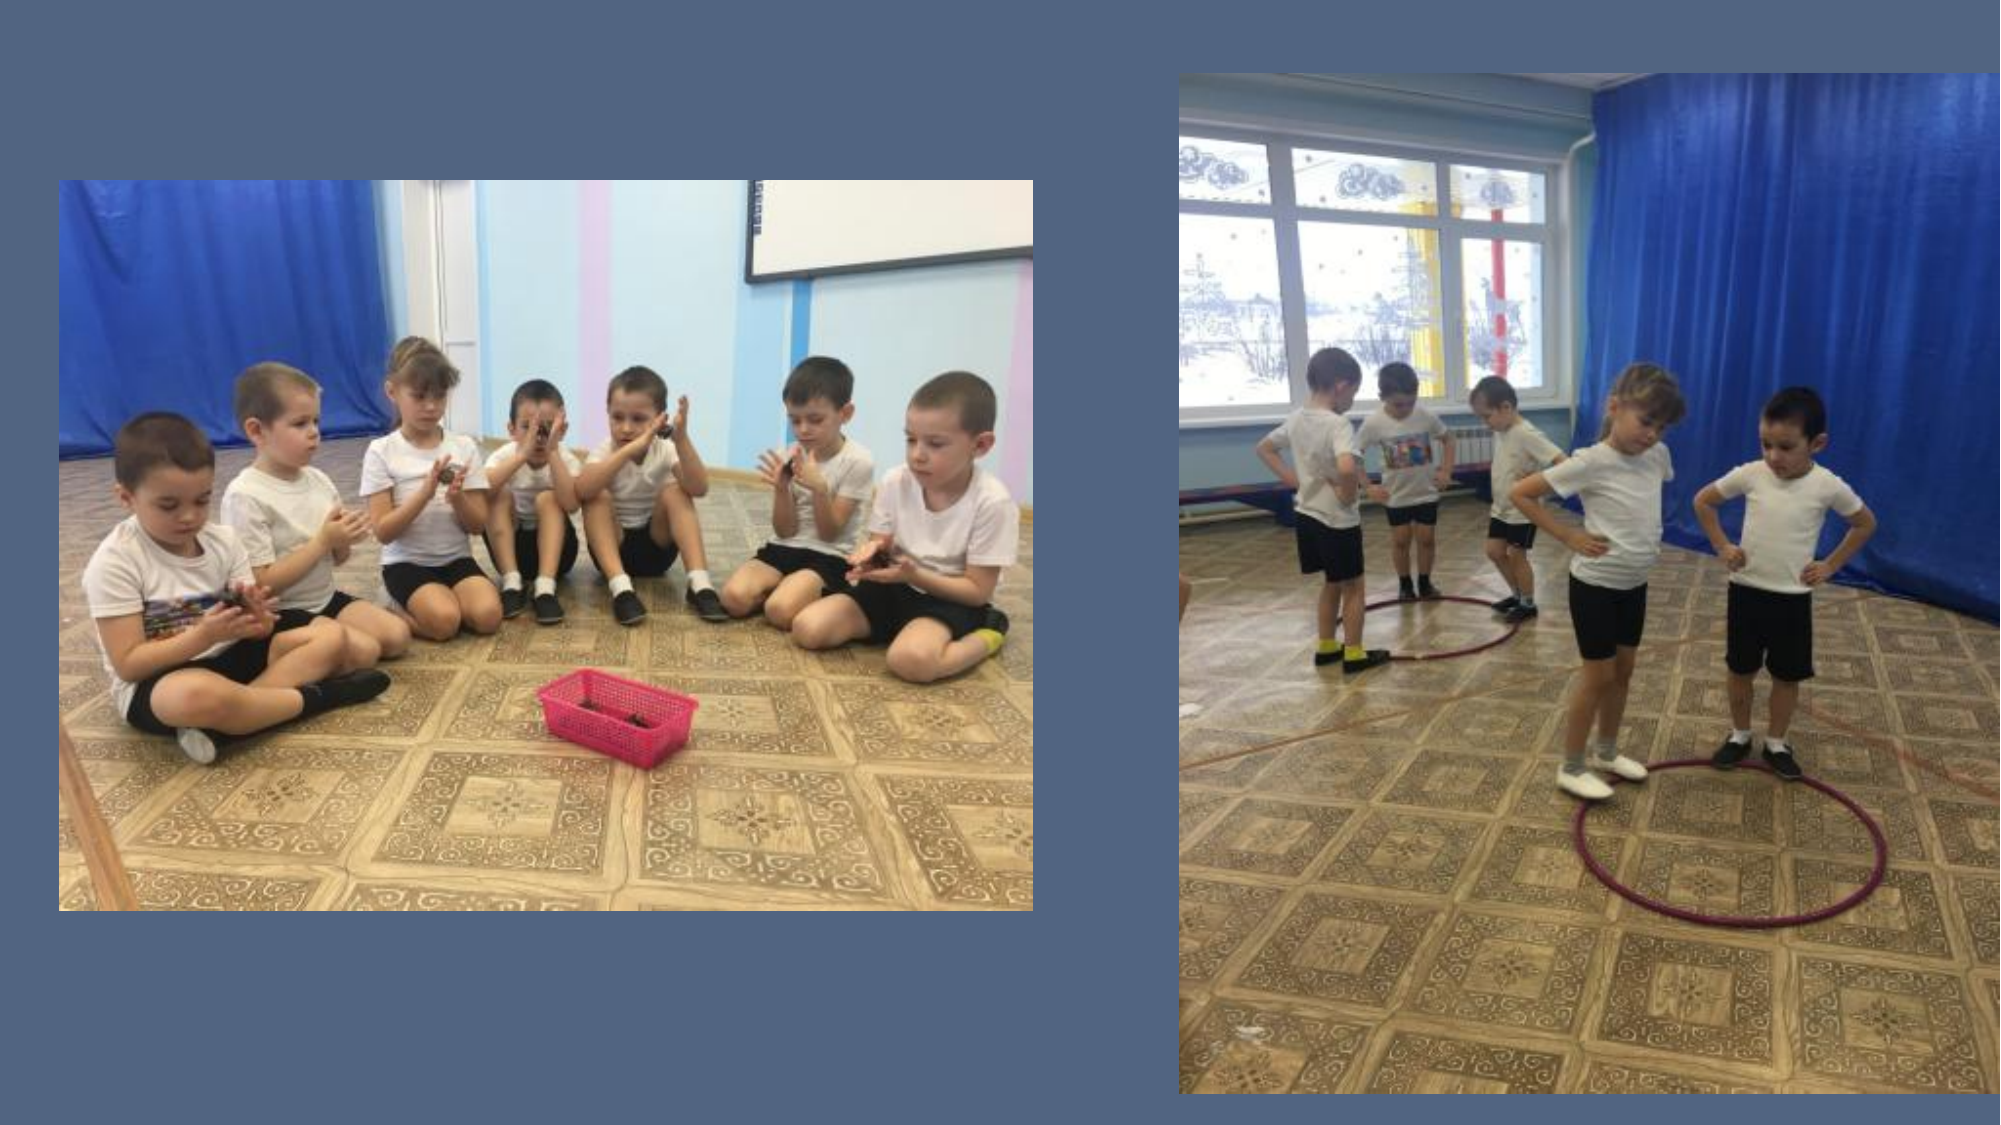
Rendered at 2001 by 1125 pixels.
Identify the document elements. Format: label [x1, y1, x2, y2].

picture [59, 180, 1033, 911]
picture [1179, 73, 2000, 1094]
